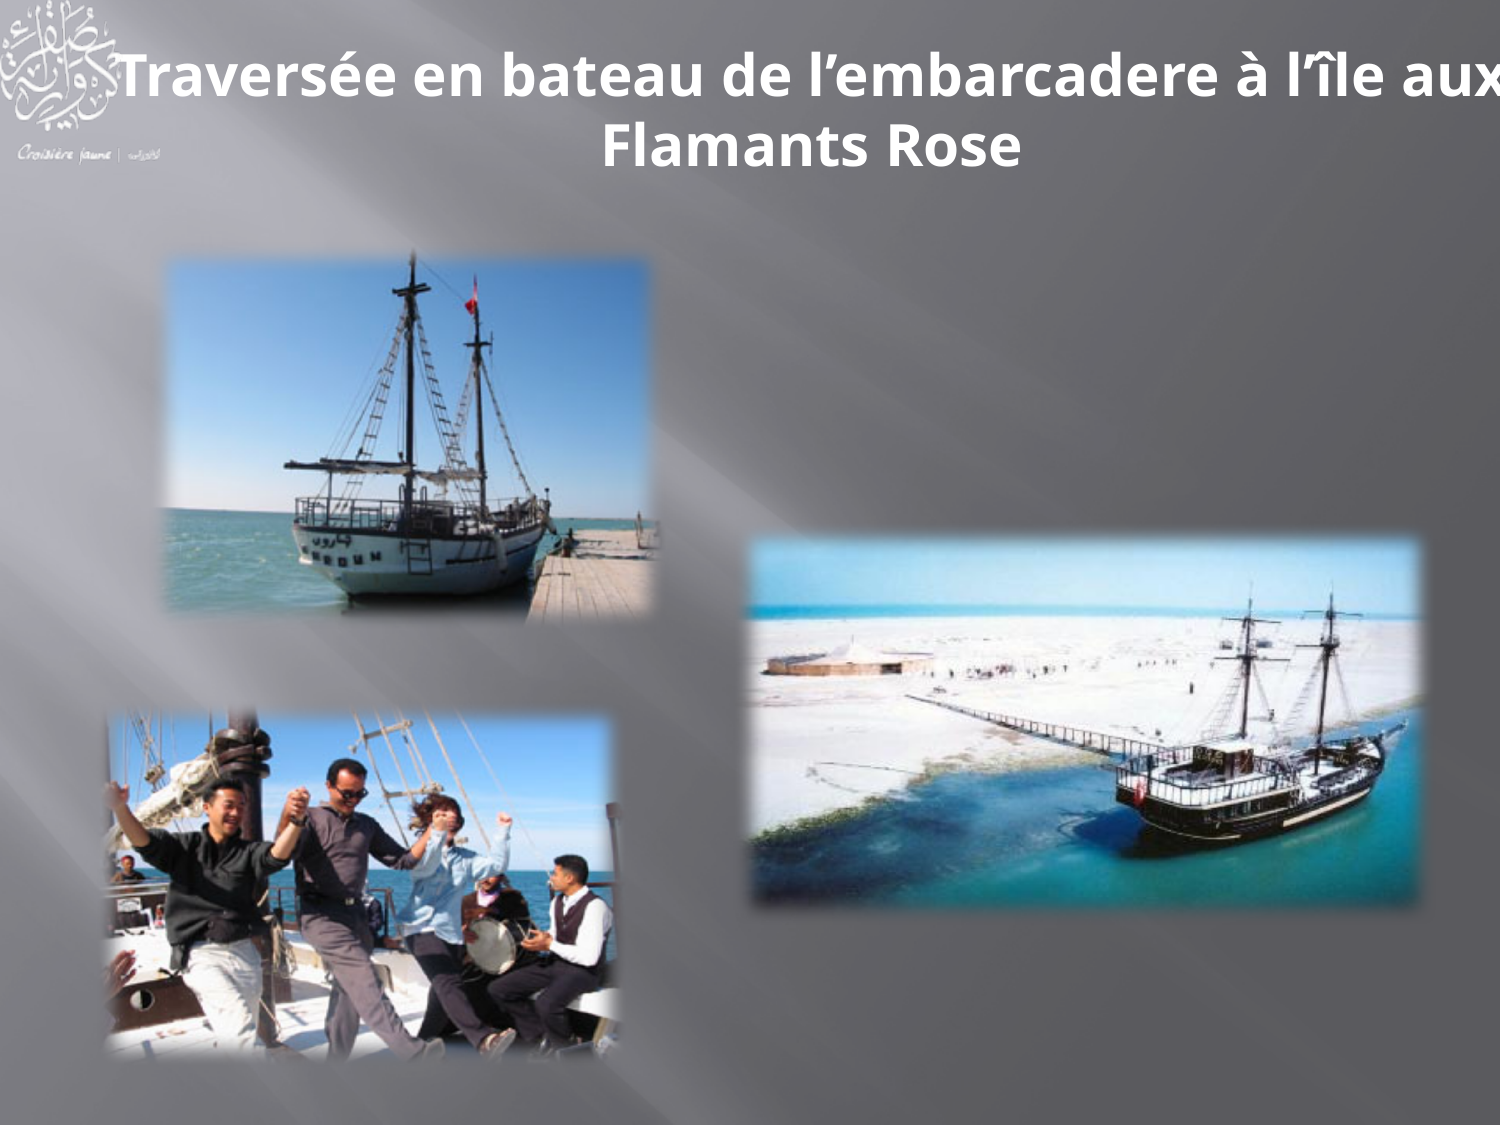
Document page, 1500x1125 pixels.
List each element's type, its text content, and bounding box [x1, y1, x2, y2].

picture [95, 700, 627, 1067]
picture [0, 0, 160, 166]
text_box Traversée en bateau de l’embarcadere à l’île aux Flamants Rose [199, 30, 1500, 186]
picture [733, 521, 1437, 925]
picture [148, 241, 667, 631]
